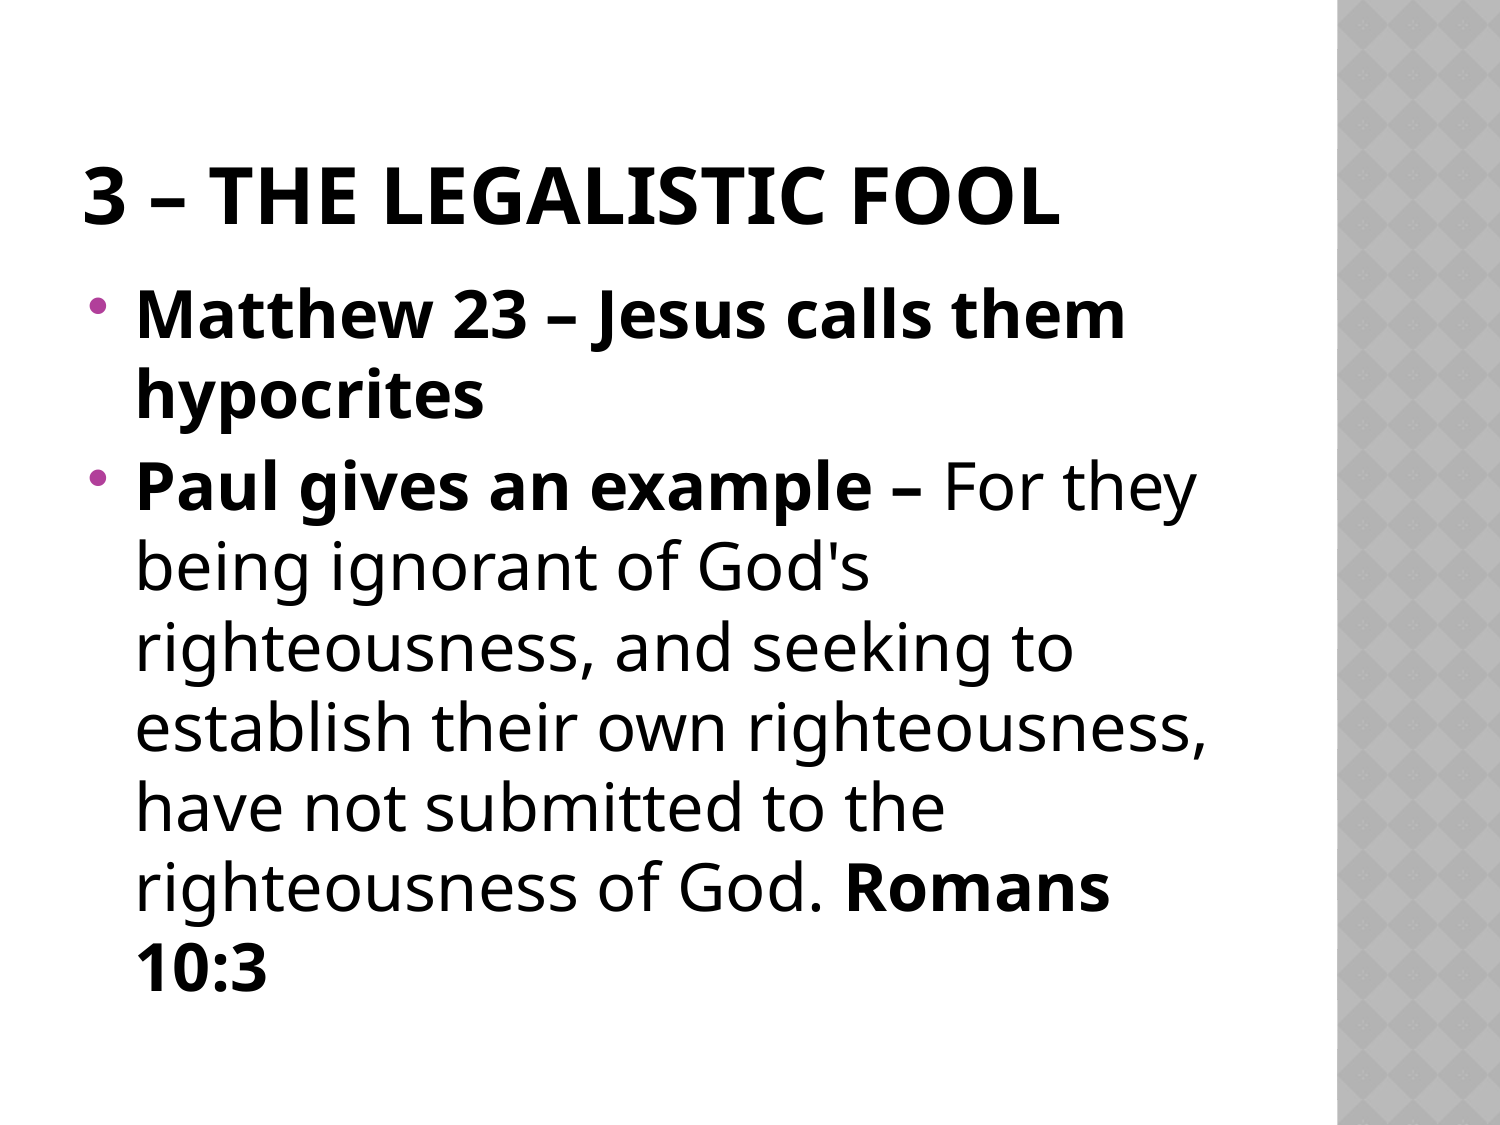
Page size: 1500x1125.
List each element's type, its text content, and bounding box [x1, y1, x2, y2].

list Matthew 23 – Jesus calls them hypocrites Paul gives an example – For they being ignorant of God's righteousness, and seeking to establish their own righteousness, have not submitted to the righteousness of God. Romans 10:3 [75, 264, 1263, 1059]
title 3 – The legalistic fool [75, 52, 1263, 240]
